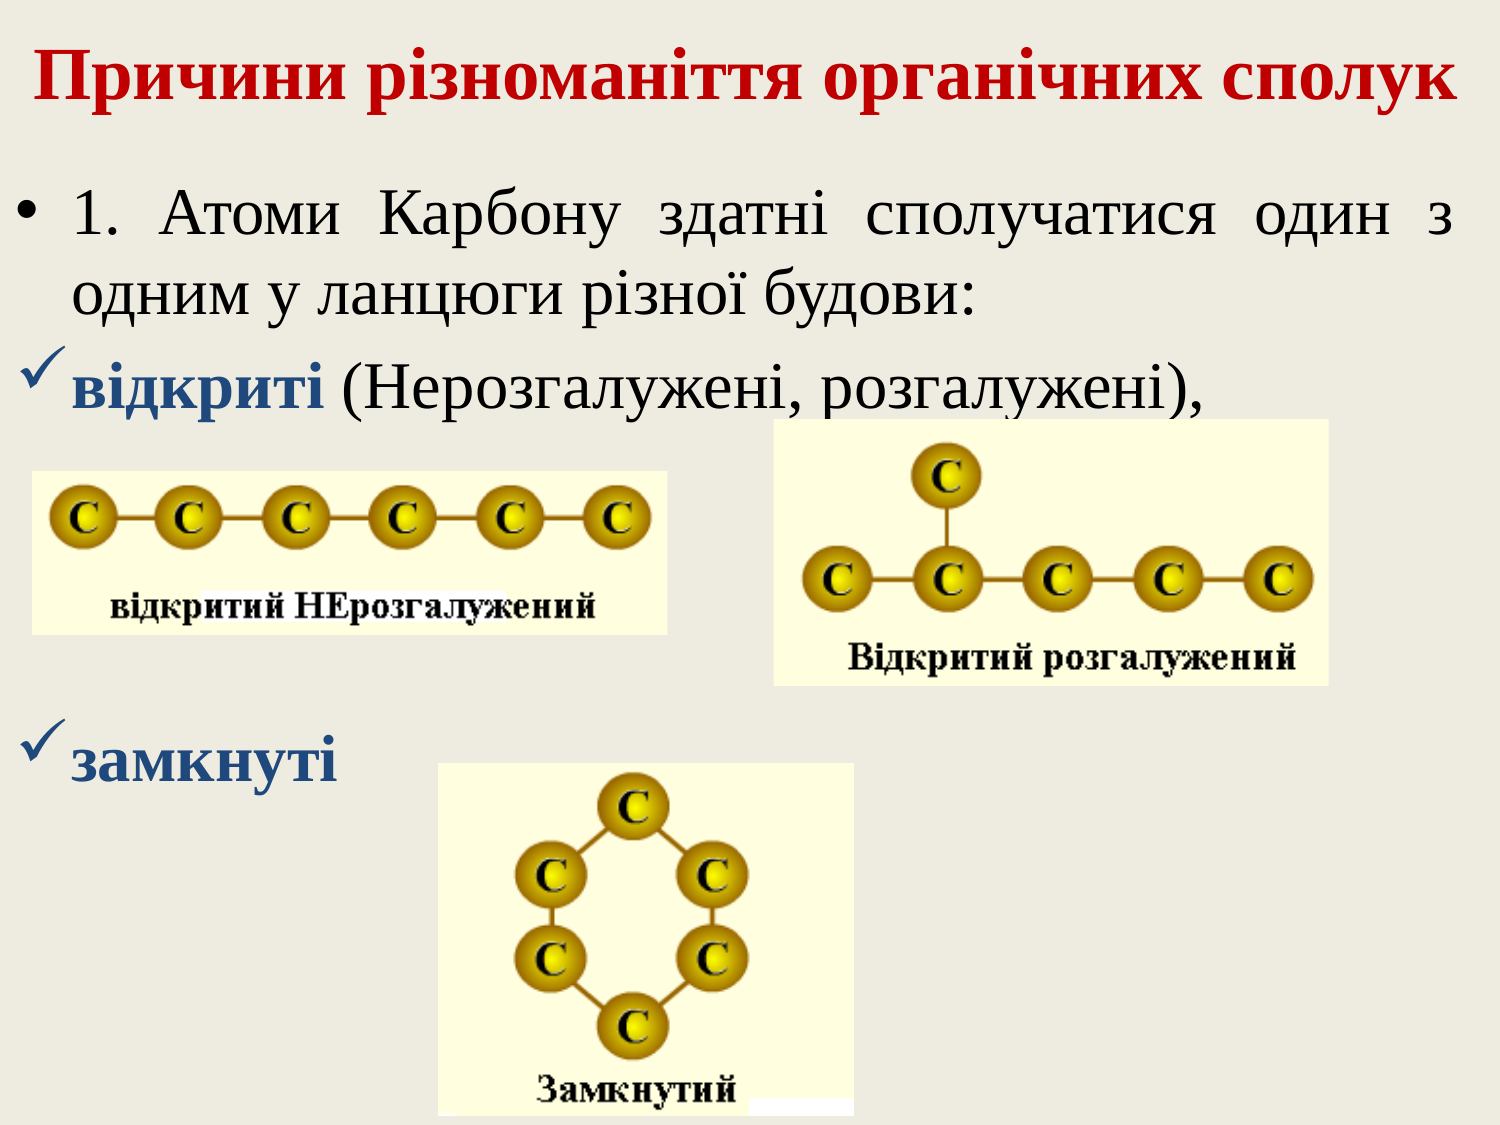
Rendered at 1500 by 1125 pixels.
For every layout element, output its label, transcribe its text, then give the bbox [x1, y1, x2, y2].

picture [773, 419, 1330, 686]
list 1. Атоми Карбону здатні сполучатися один з одним у ланцюги різної будови: відкриті (Нерозгалужені, розгалужені), замкнуті [0, 160, 1471, 1083]
picture [31, 470, 668, 635]
title Причини різноманіття органічних сполук [0, 0, 1496, 140]
picture [437, 762, 855, 1117]
